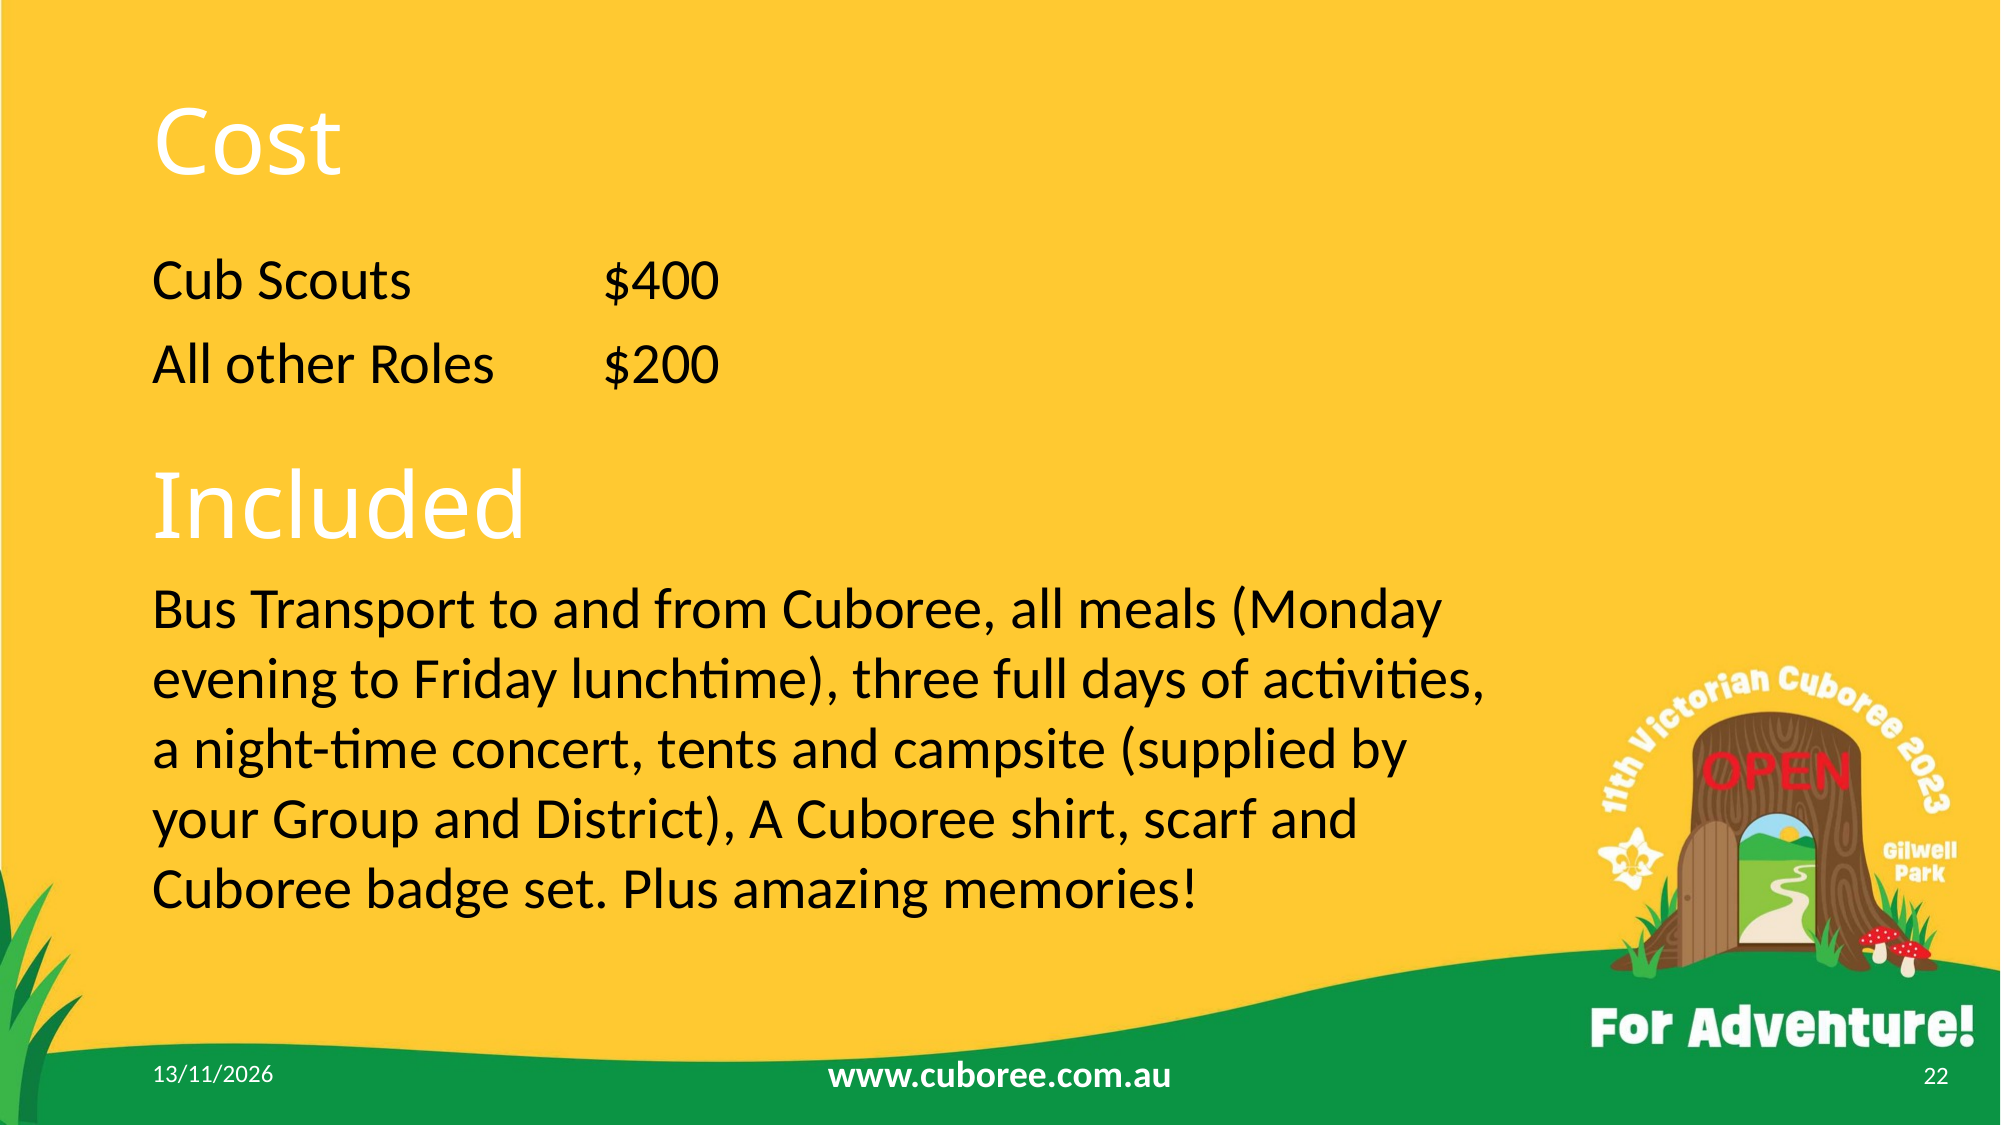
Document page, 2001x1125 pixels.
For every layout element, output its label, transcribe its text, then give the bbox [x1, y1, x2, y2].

text_box Included [137, 422, 1863, 594]
slide_number 22 [1862, 1044, 1964, 1105]
list Cub Scouts $400 All other Roles $200 [137, 241, 1547, 422]
text_box Bus Transport to and from Cuboree, all meals (Monday evening to Friday lunchtime), three full days of activities, a night-time concert, tents and campsite (supplied by your Group and District), A Cuboree shirt, scarf and Cuboree badge set. Plus amazing memories! [137, 594, 1512, 928]
title Cost [137, 59, 1863, 231]
picture [0, 0, 2001, 1125]
footer www.cuboree.com.au [662, 1042, 1338, 1103]
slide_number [137, 1042, 588, 1103]
